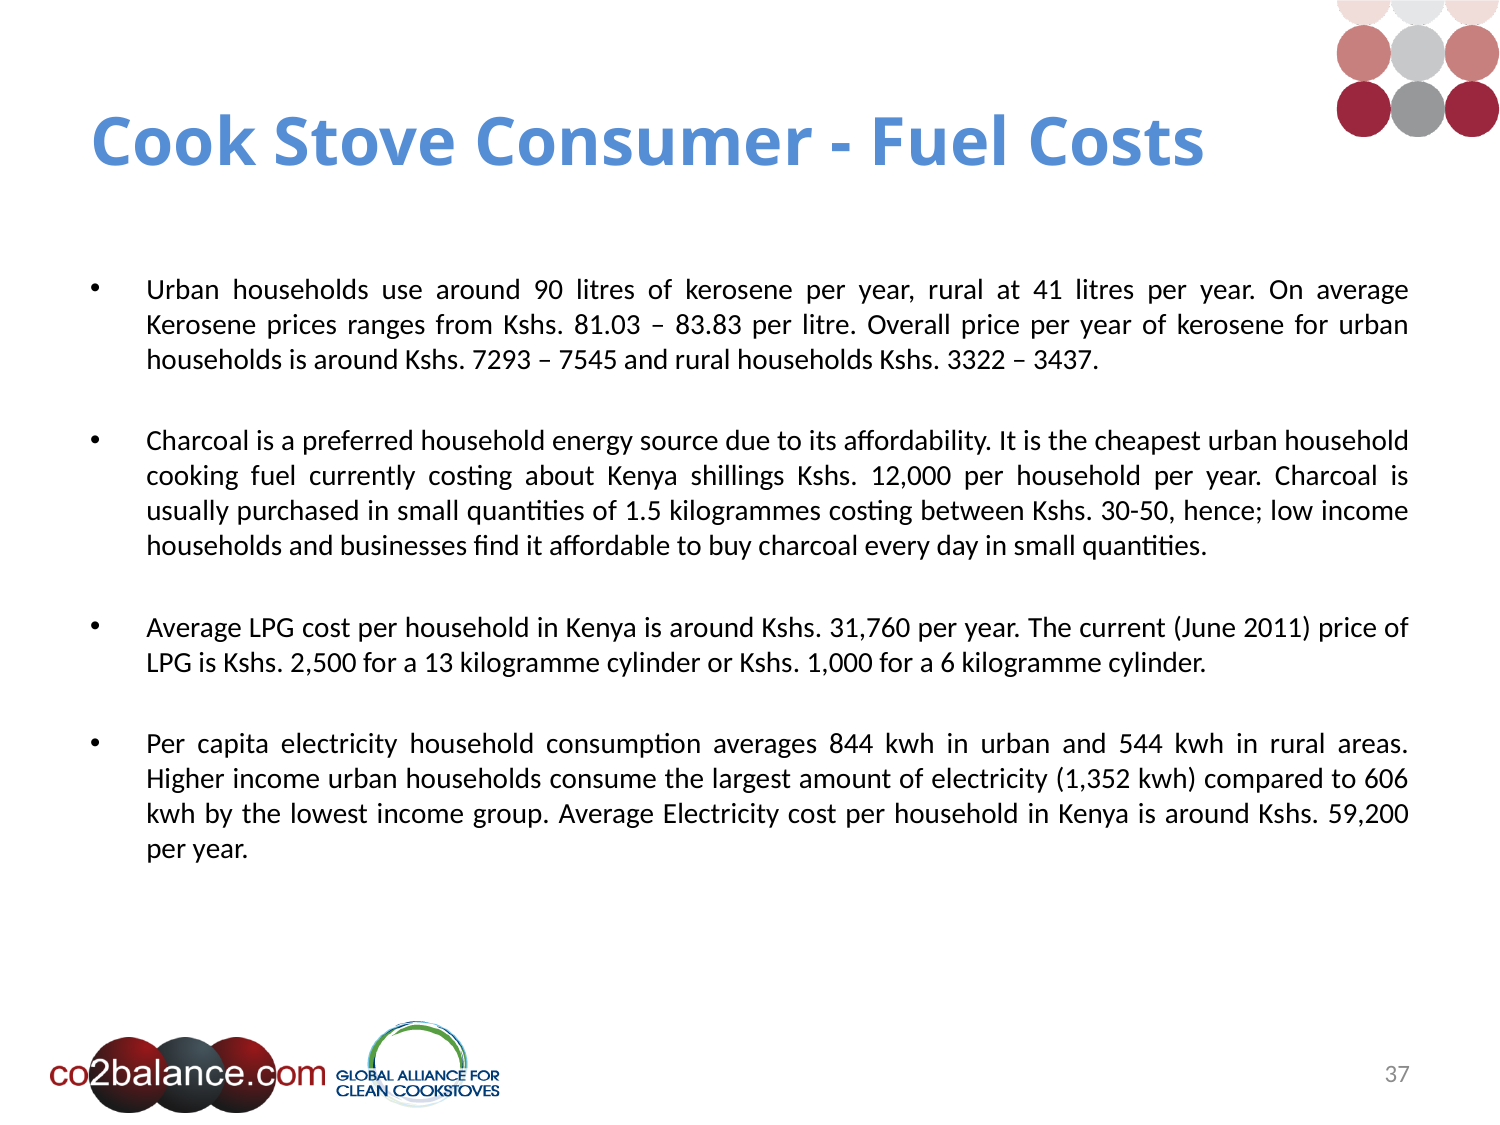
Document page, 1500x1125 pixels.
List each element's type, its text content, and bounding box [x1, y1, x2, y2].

slide_number 37 [1074, 1042, 1425, 1103]
list Urban households use around 90 litres of kerosene per year, rural at 41 litres per year. On average Kerosene prices ranges from Kshs. 81.03 – 83.83 per litre. Overall price per year of kerosene for urban households is around Kshs. 7293 – 7545 and rural households Kshs. 3322 – 3437. Charcoal is a preferred household energy source due to its affordability. It is the cheapest urban household cooking fuel currently costing about Kenya shillings Kshs. 12,000 per household per year. Charcoal is usually purchased in small quantities of 1.5 kilogrammes costing between Kshs. 30-50, hence; low income households and businesses find it affordable to buy charcoal every day in small quantities. Average LPG cost per household in Kenya is around Kshs. 31,760 per year. The current (June 2011) price of LPG is Kshs. 2,500 for a 13 kilogramme cylinder or Kshs. 1,000 for a 6 kilogramme cylinder. Per capita electricity household consumption averages 844 kwh in urban and 544 kwh in rural areas. Higher income urban households consume the largest amount of electricity (1,352 kwh) compared to 606 kwh by the lowest income group. Average Electricity cost per household in Kenya is around Kshs. 59,200 per year. [75, 262, 1425, 1005]
picture [1335, 0, 1500, 138]
picture [50, 1012, 550, 1125]
title Cook Stove Consumer - Fuel Costs [75, 45, 1425, 233]
